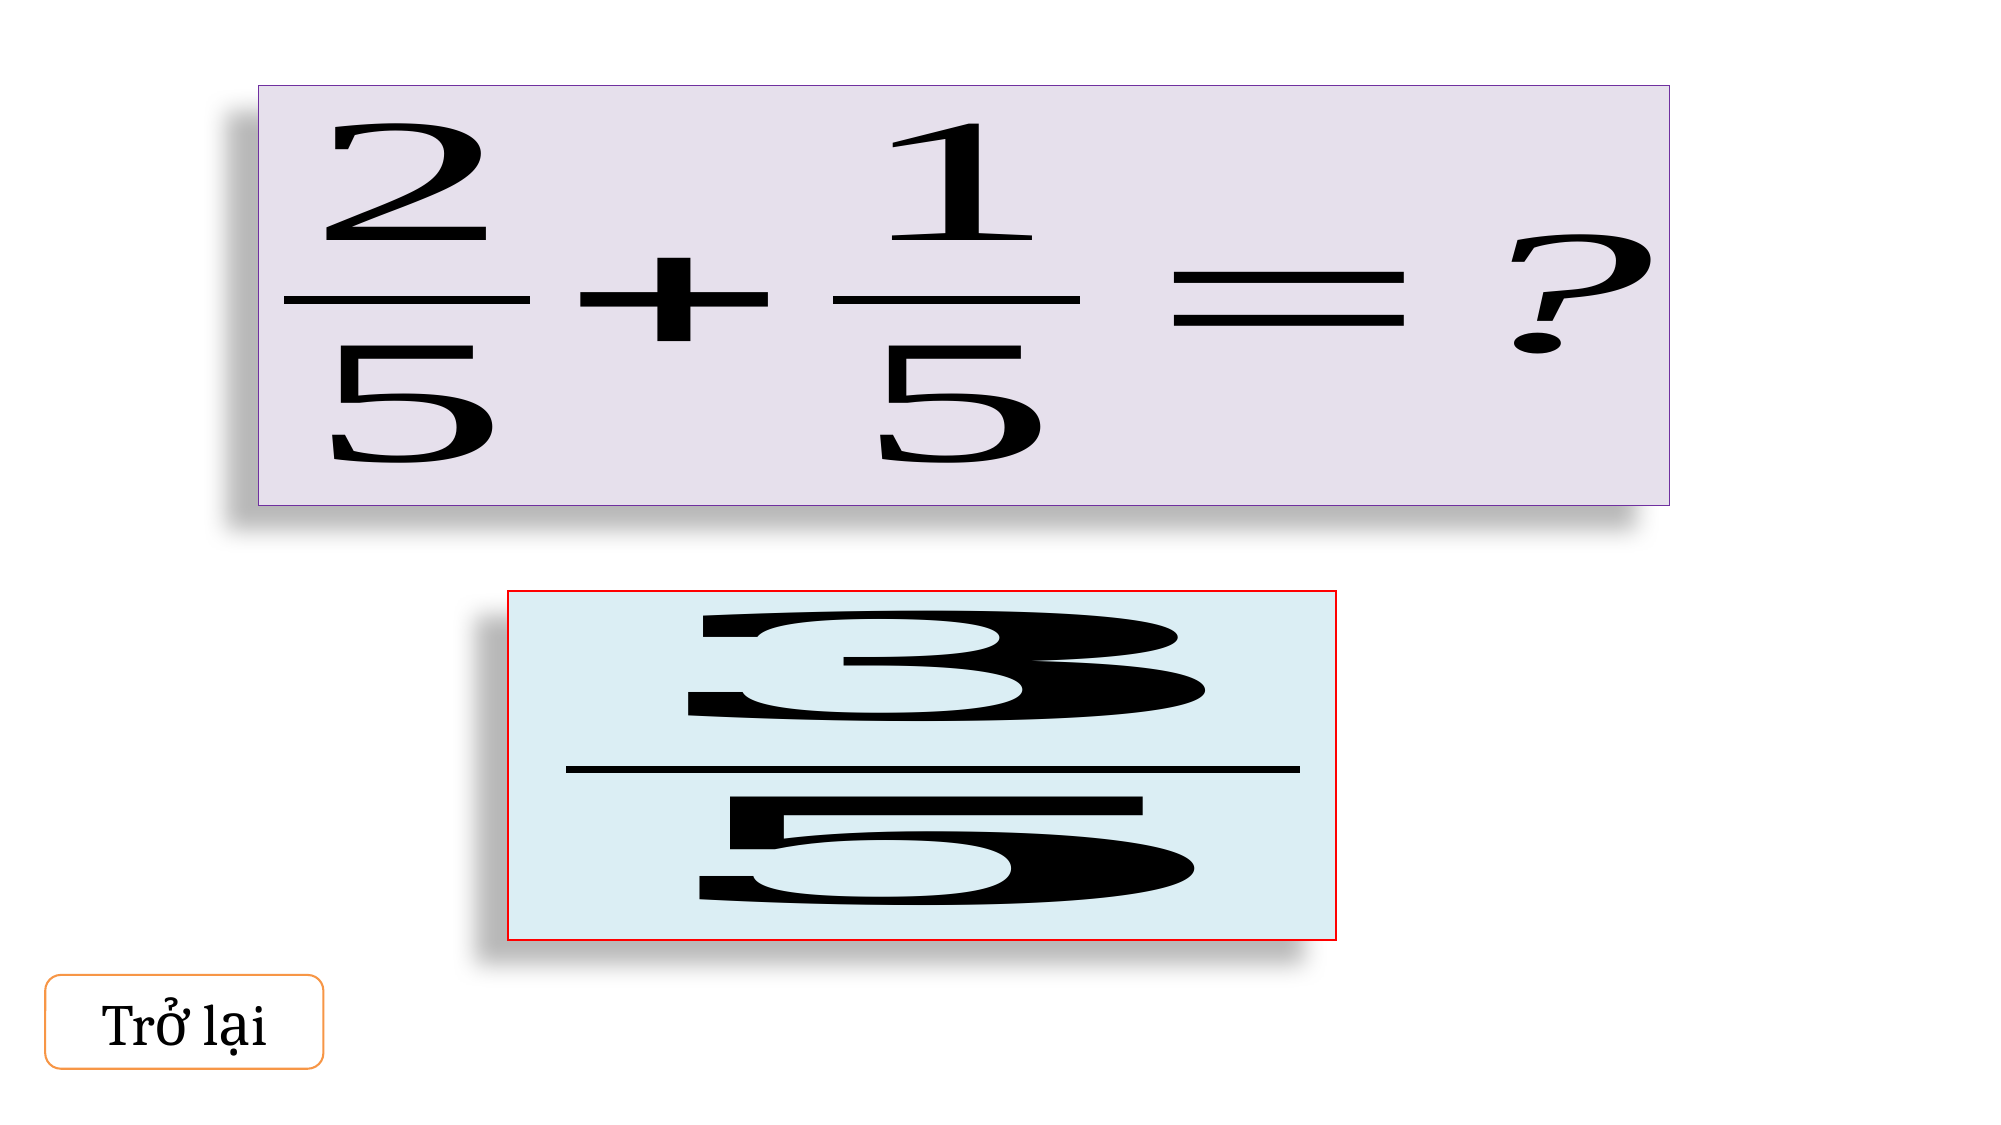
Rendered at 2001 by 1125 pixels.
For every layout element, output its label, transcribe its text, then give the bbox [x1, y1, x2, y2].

picture [0, 1, 1913, 1095]
text_box Trở lại [44, 973, 325, 1070]
